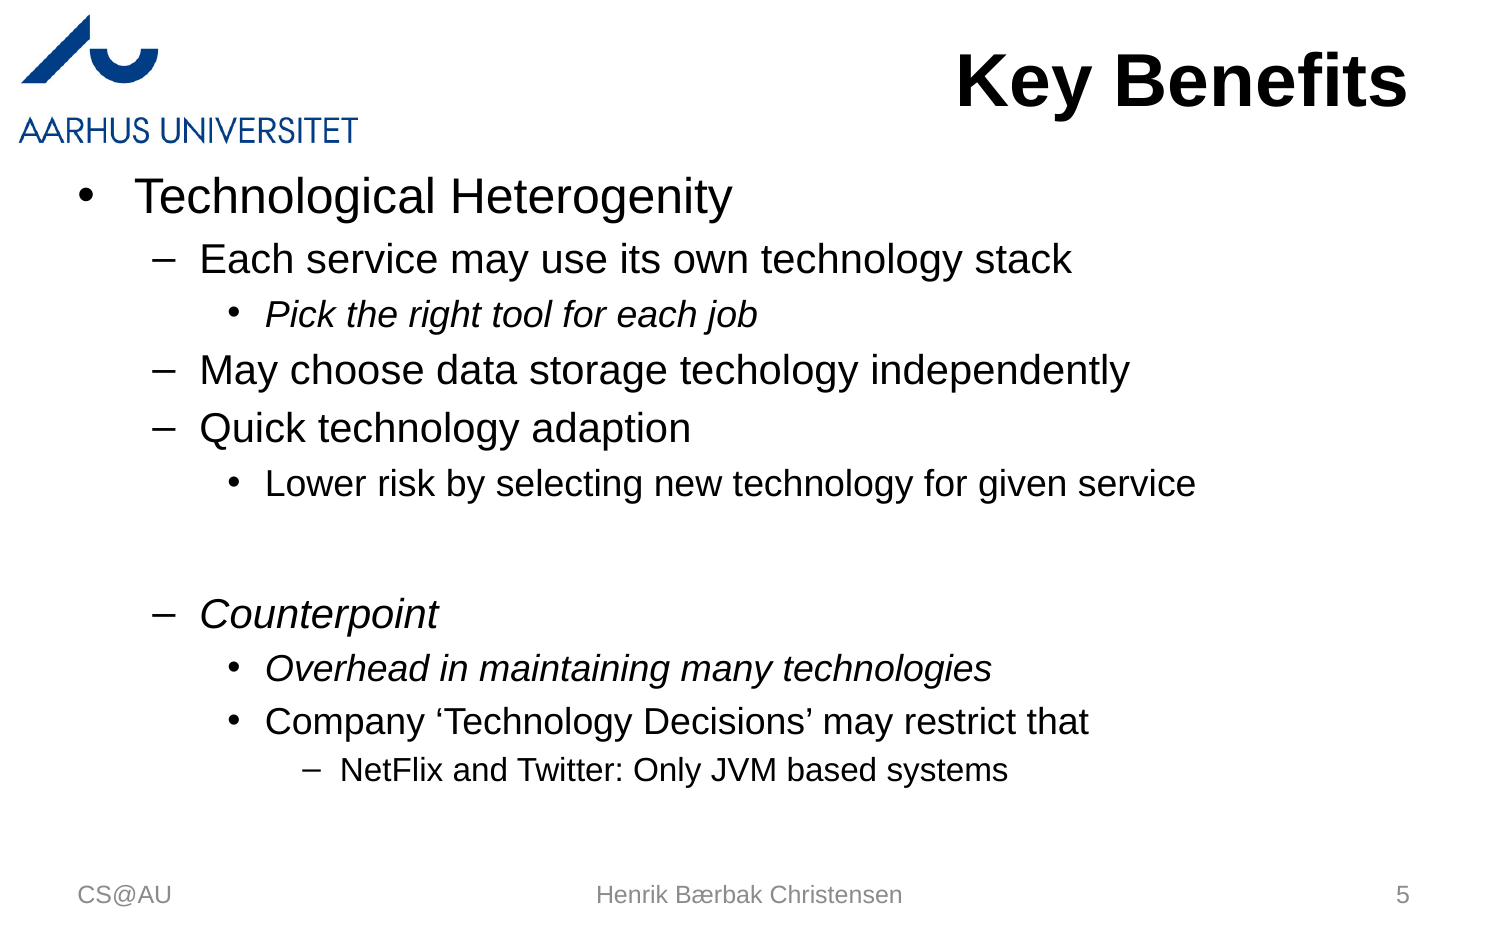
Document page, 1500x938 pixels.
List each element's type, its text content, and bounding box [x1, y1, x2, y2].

footer Henrik Bærbak Christensen [512, 868, 988, 919]
slide_number CS@AU [62, 868, 413, 919]
title Key Benefits [75, 27, 1425, 125]
slide_number 5 [1074, 868, 1425, 919]
list Technological Heterogenity Each service may use its own technology stack Pick the right tool for each job May choose data storage techology independently Quick technology adaption Lower risk by selecting new technology for given service Counterpoint Overhead in maintaining many technologies Company ‘Technology Decisions’ may restrict that NetFlix and Twitter: Only JVM based systems [62, 156, 1425, 865]
picture [14, 9, 358, 146]
